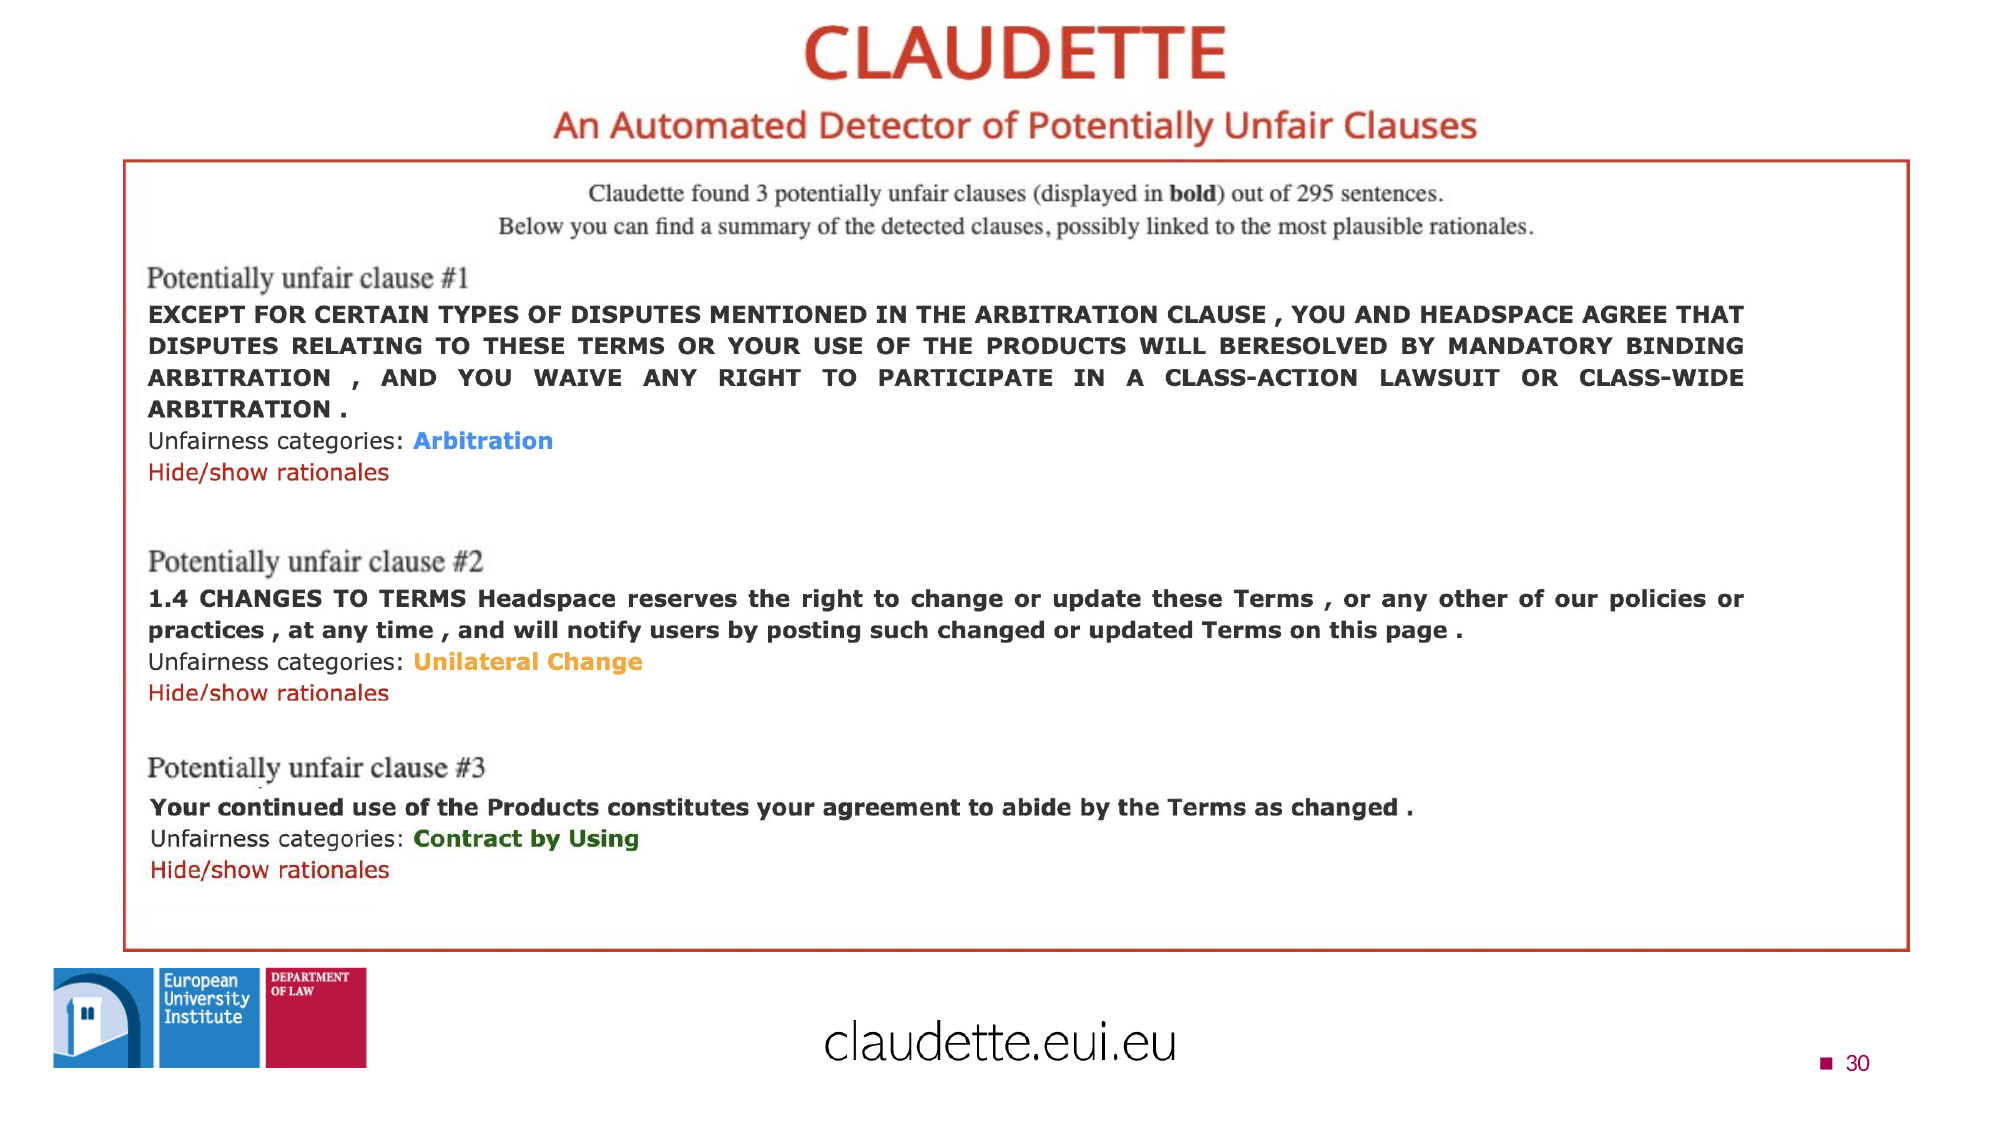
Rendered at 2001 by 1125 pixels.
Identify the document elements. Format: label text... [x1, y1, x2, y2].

slide_number ■ 30 [1816, 1046, 1880, 1125]
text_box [122, 25, 1911, 952]
picture [53, 959, 1604, 1101]
